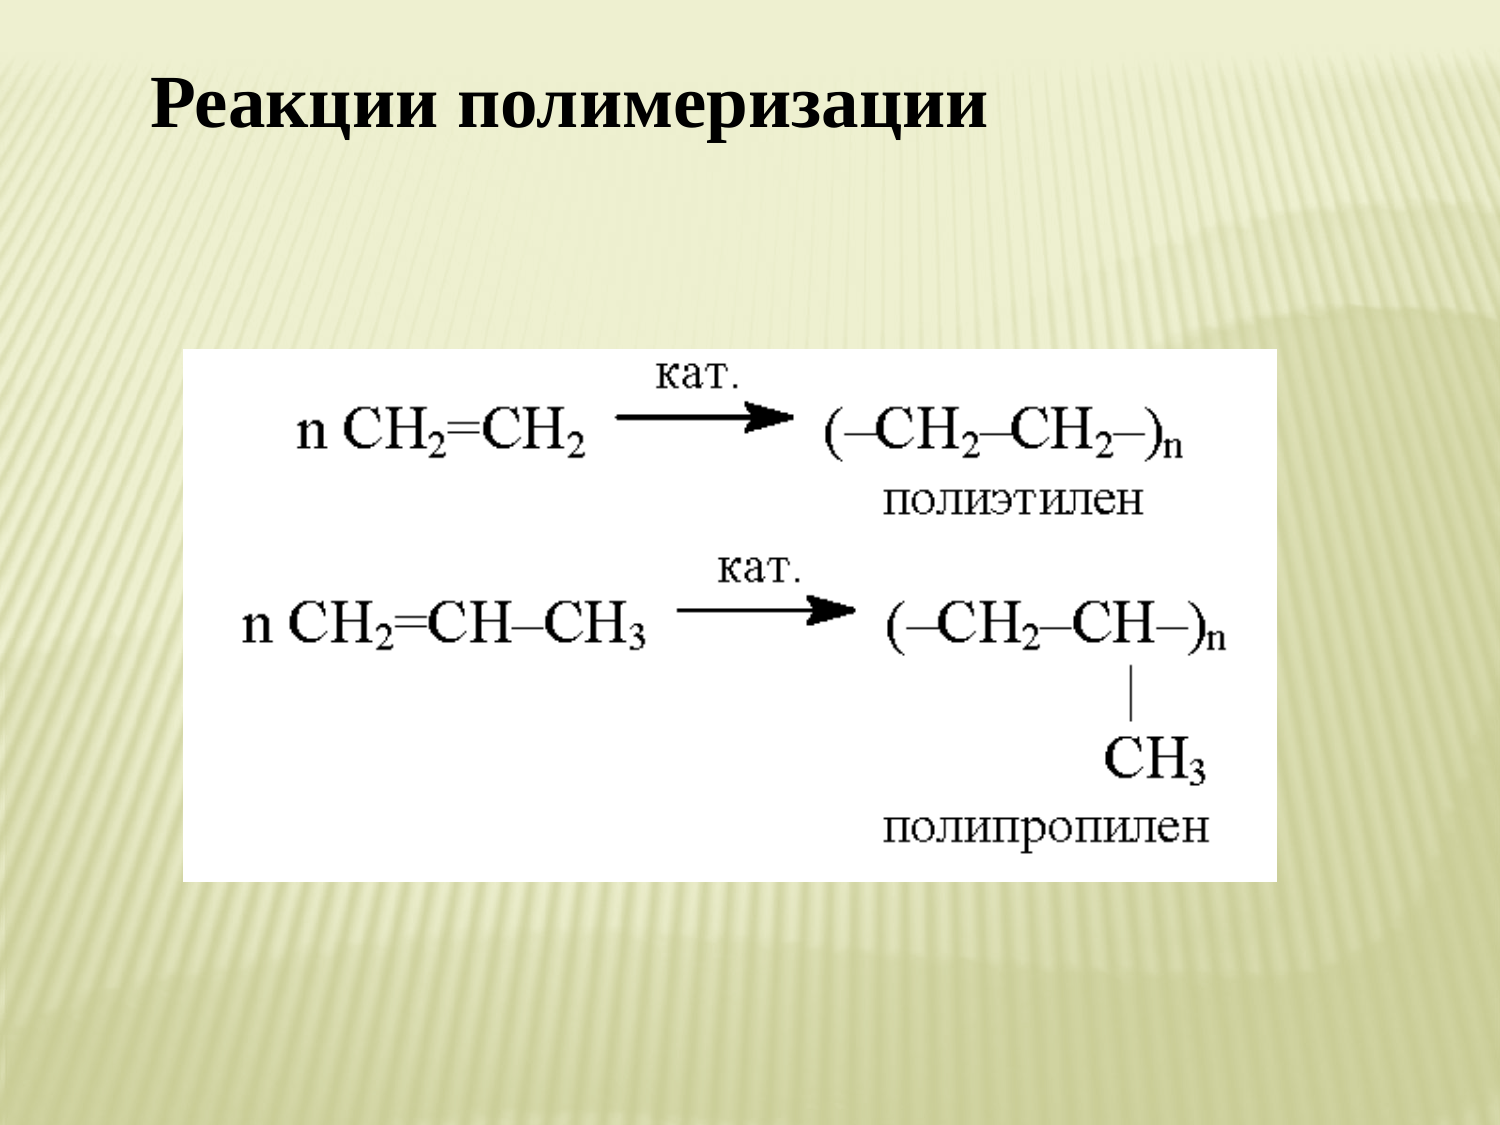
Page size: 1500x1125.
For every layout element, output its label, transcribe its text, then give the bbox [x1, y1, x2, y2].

picture [182, 349, 1277, 882]
text_box Реакции полимеризации [135, 44, 1365, 240]
